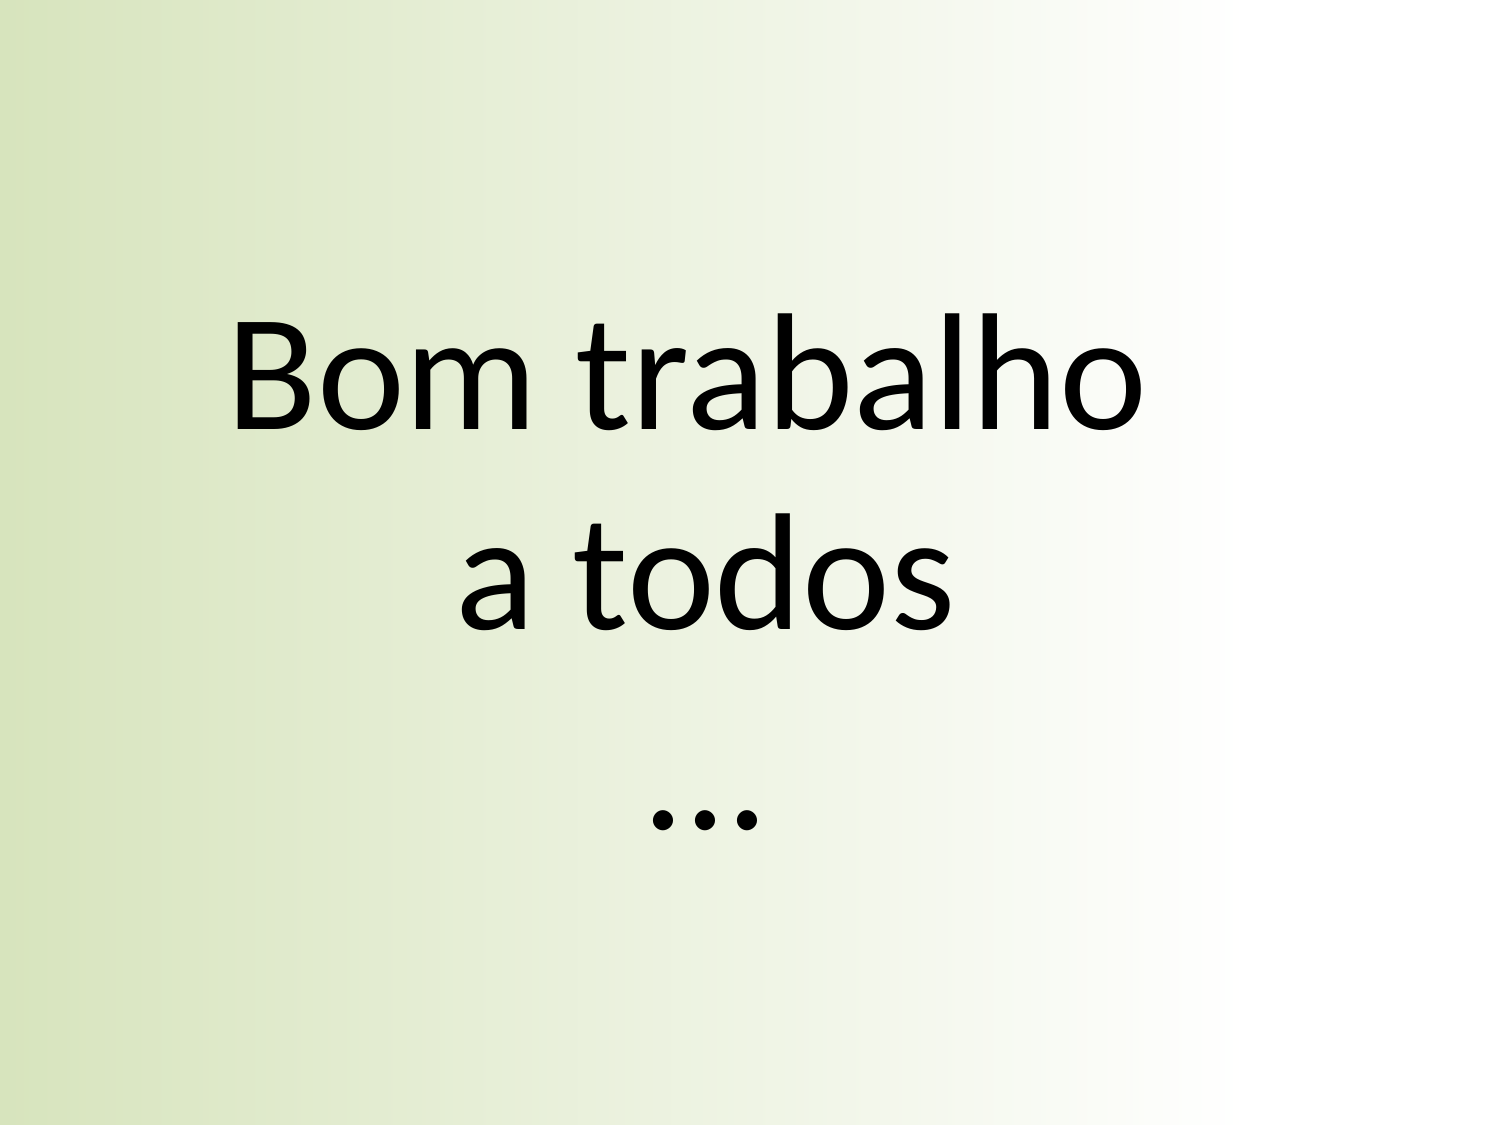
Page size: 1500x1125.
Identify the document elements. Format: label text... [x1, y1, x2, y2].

text_box Bom trabalho a todos ... [211, 255, 1201, 870]
